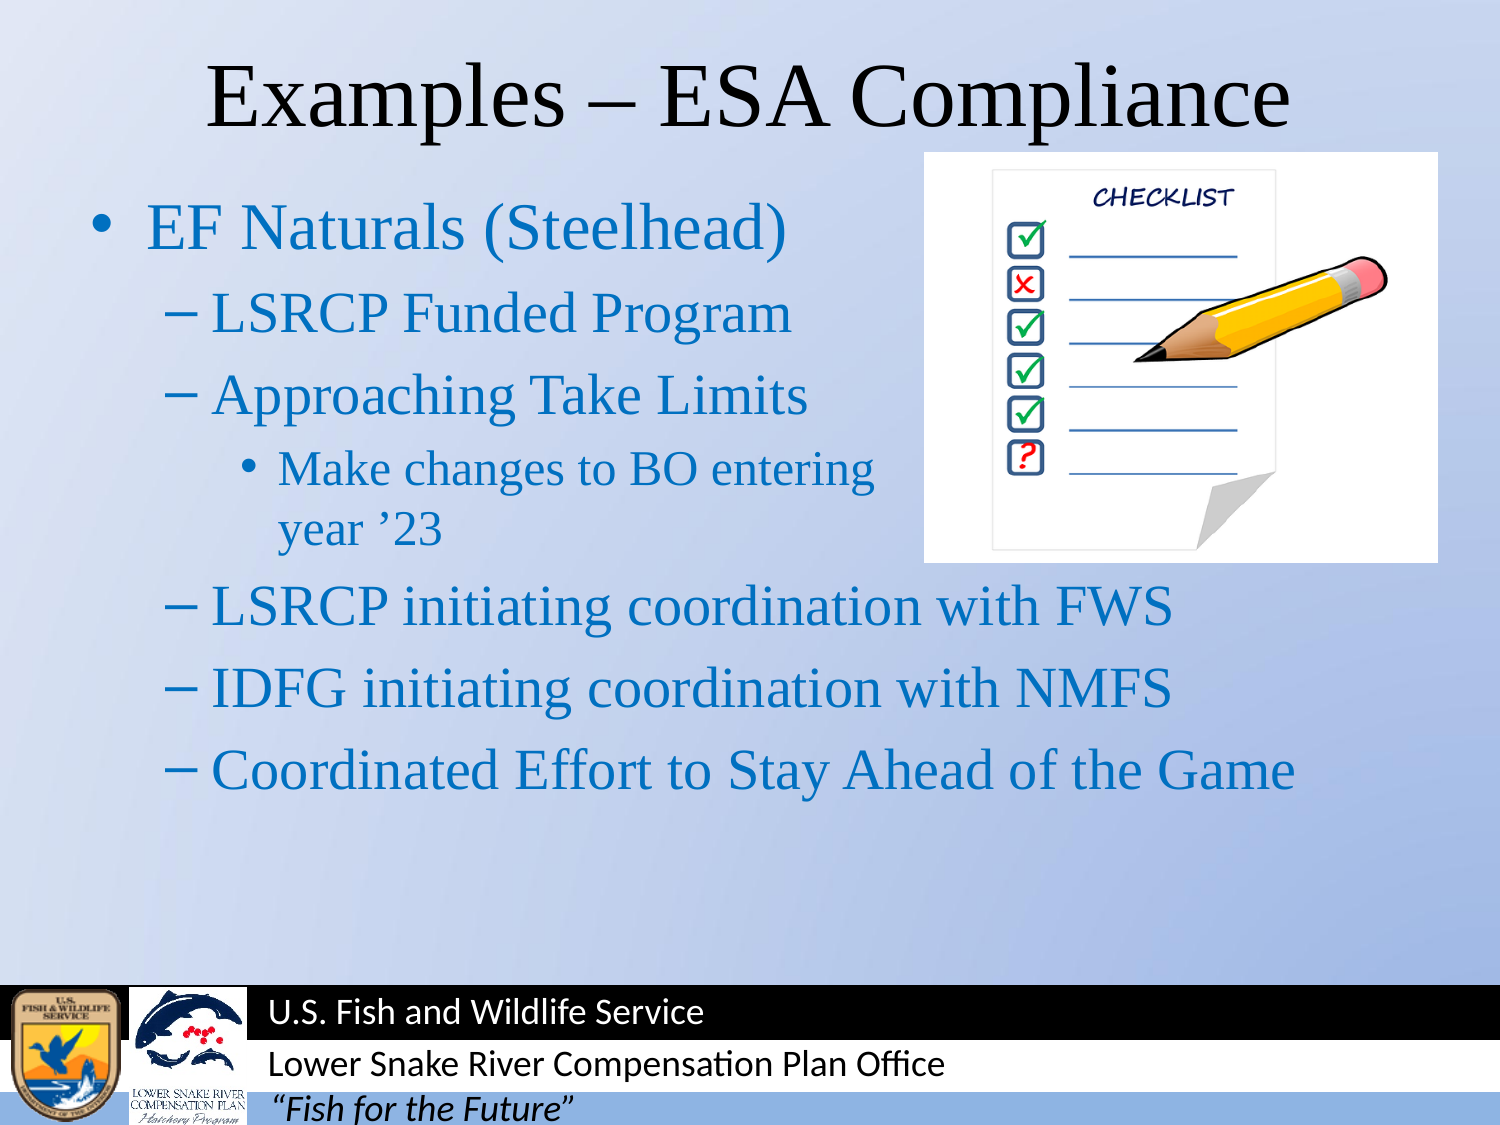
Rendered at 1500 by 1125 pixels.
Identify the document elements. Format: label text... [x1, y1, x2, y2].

title Examples – ESA Compliance [75, 24, 1425, 155]
picture [129, 987, 247, 1125]
picture [0, 0, 1500, 985]
list EF Naturals (Steelhead) LSRCP Funded Program Approaching Take Limits Make changes to BO entering release year ’23 LSRCP initiating coordination with FWS IDFG initiating coordination with NMFS Coordinated Effort to Stay Ahead of the Game [75, 174, 1425, 900]
picture [11, 989, 121, 1122]
